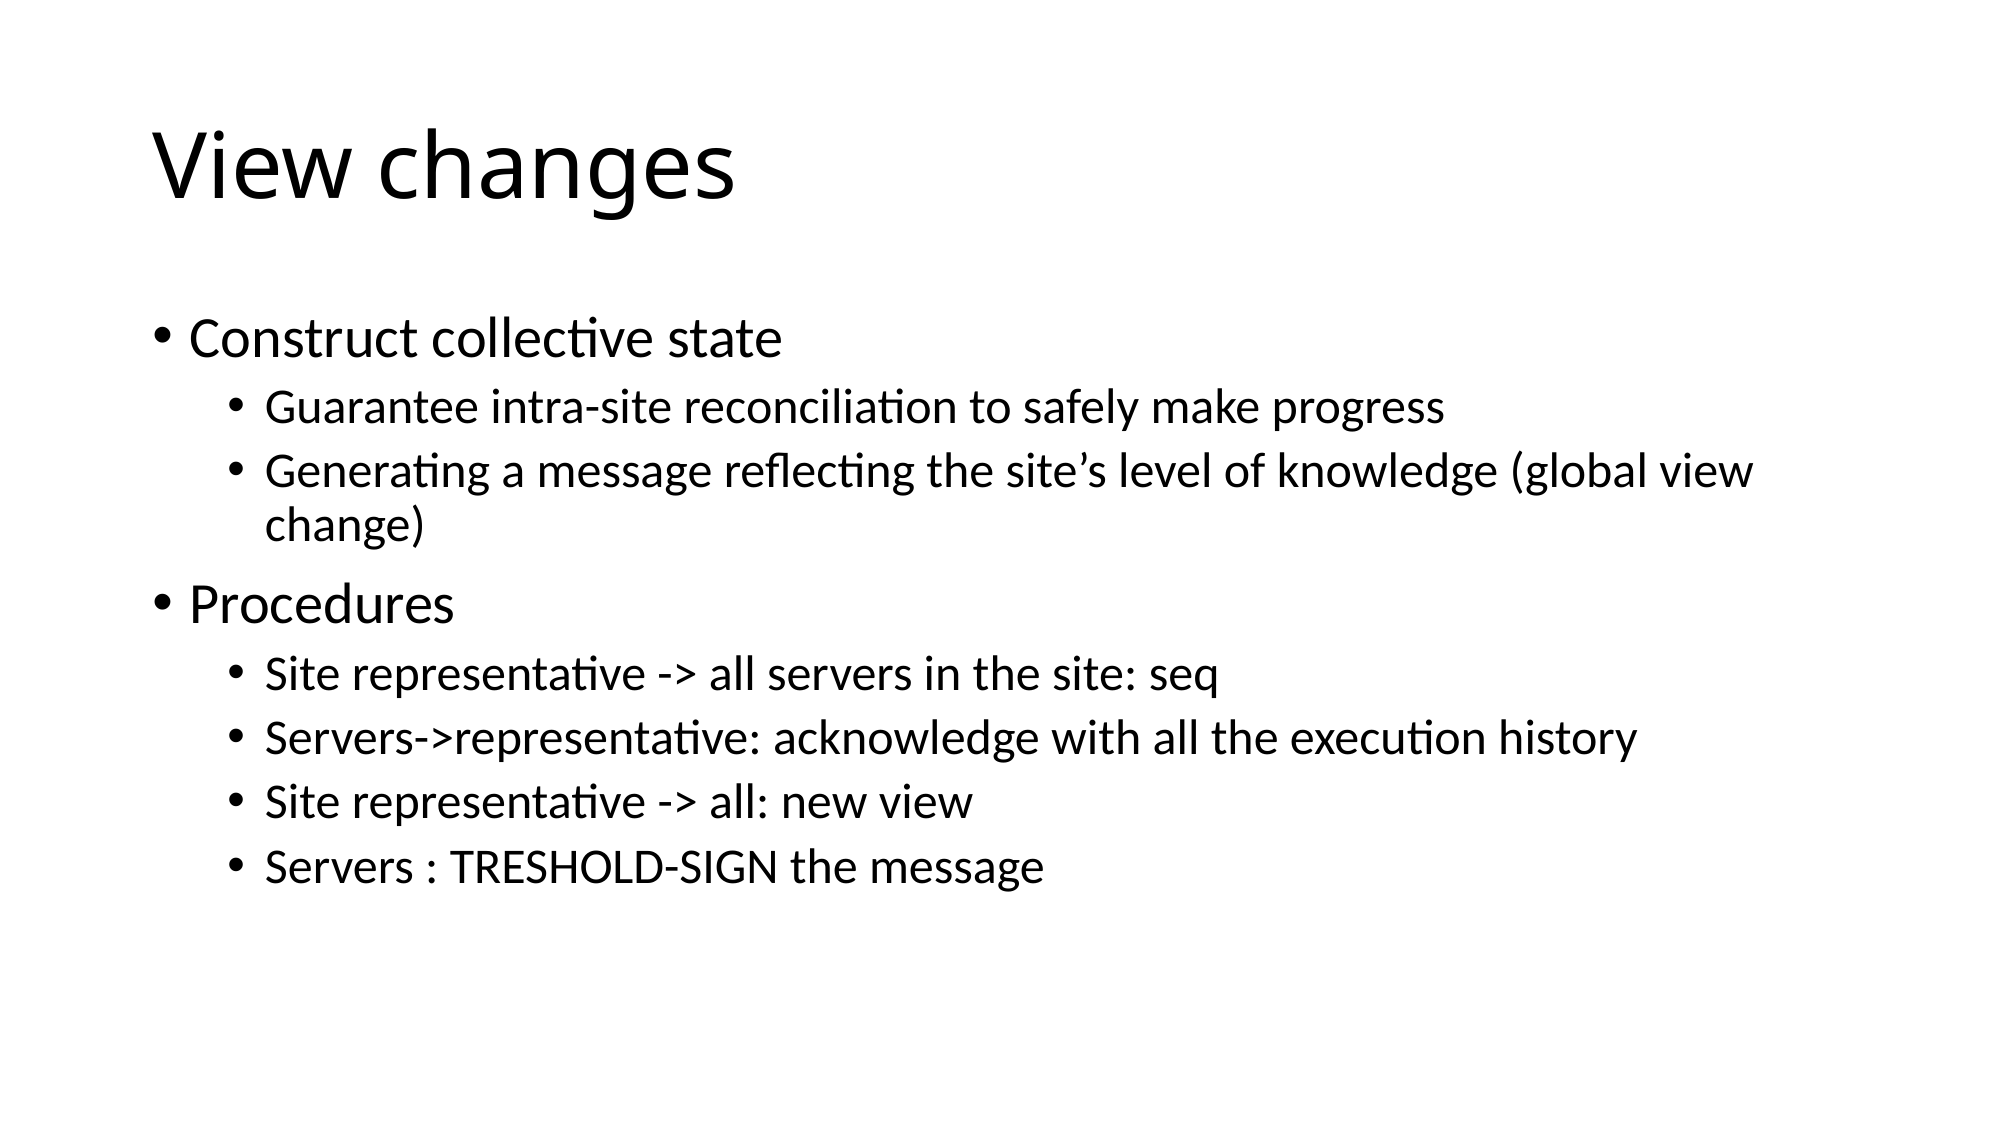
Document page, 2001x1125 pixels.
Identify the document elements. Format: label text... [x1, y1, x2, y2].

title View changes [137, 59, 1863, 278]
list Construct collective state Guarantee intra-site reconciliation to safely make progress Generating a message reflecting the site’s level of knowledge (global view change) Procedures Site representative -> all servers in the site: seq Servers->representative: acknowledge with all the execution history Site representative -> all: new view Servers : TRESHOLD-SIGN the message [137, 299, 1863, 1014]
